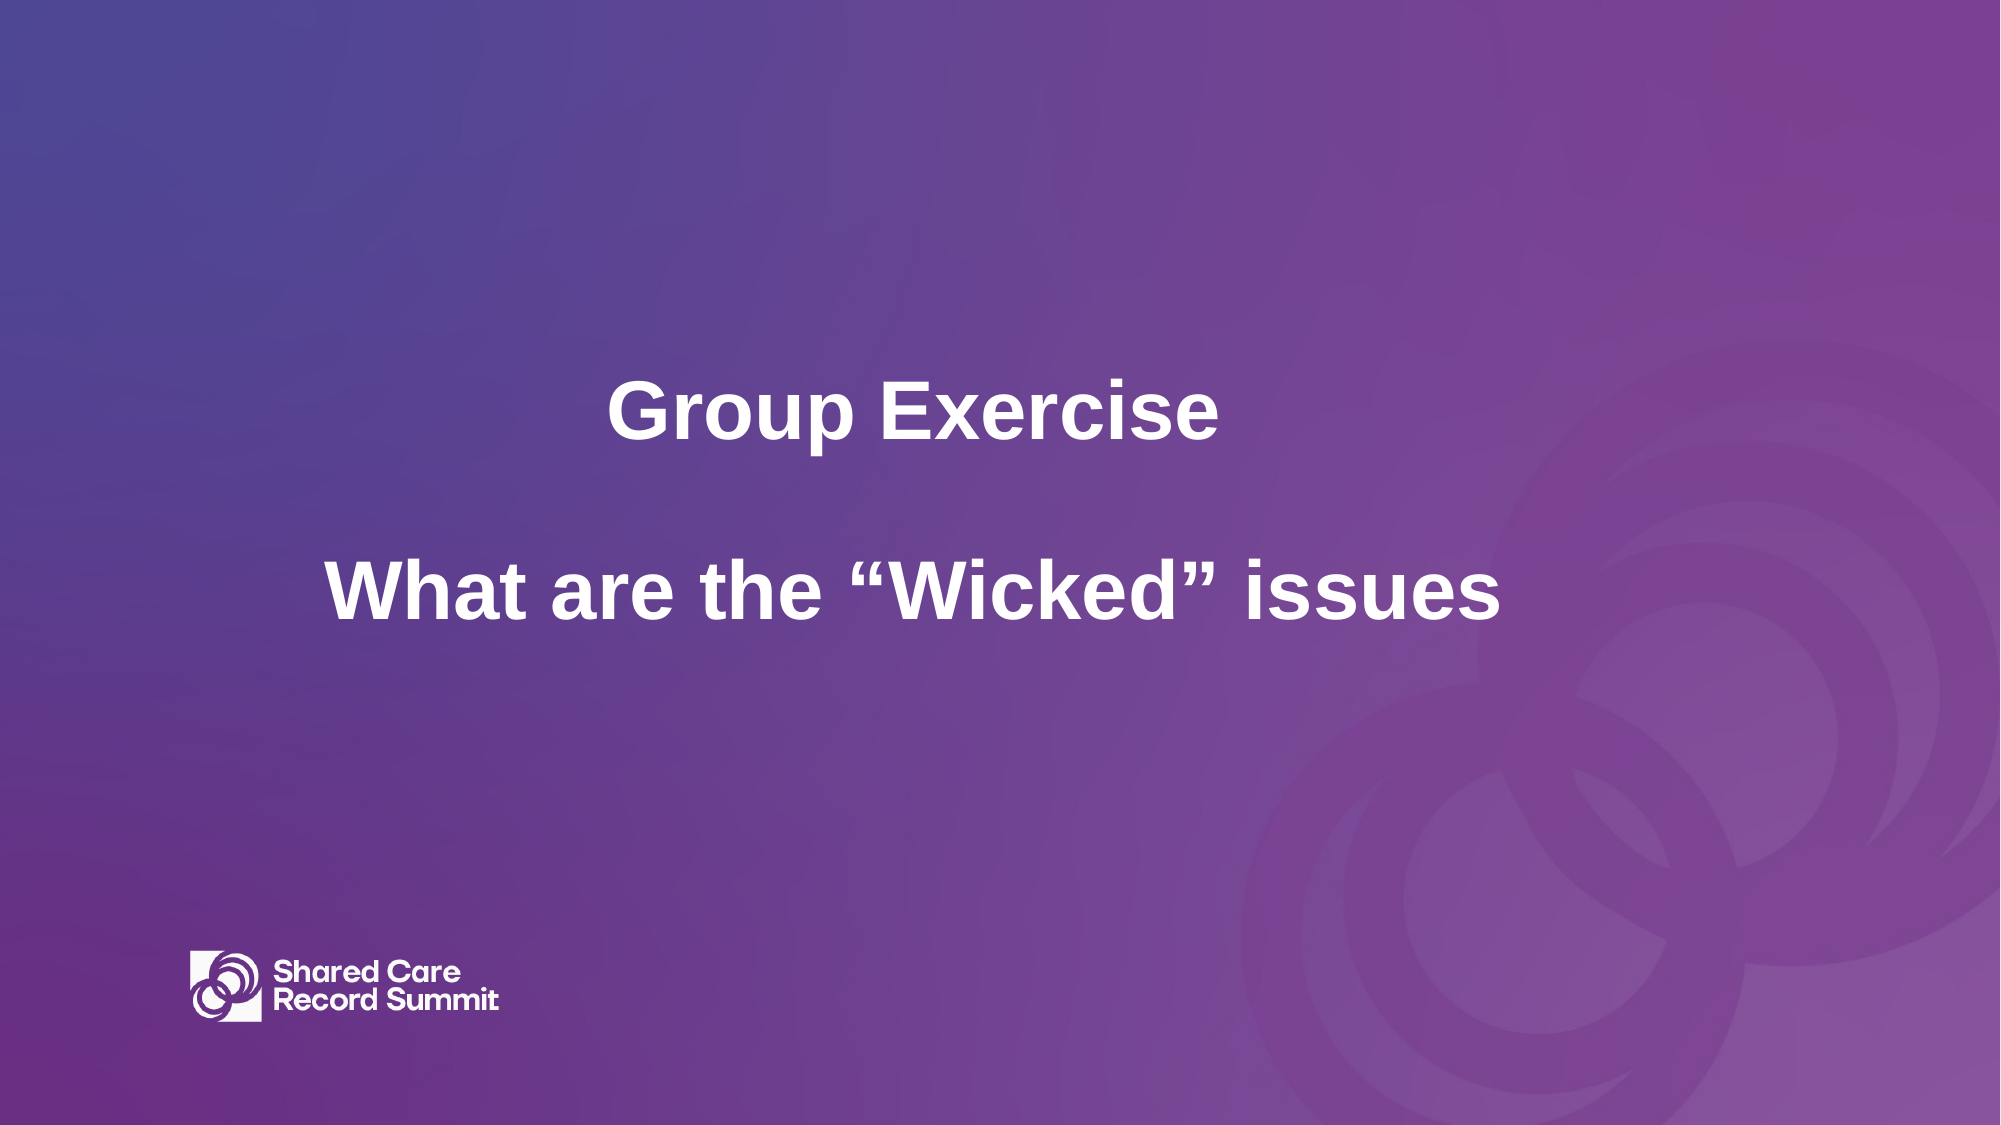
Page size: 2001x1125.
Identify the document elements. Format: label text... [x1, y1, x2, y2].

picture [0, 0, 2001, 1125]
text_box Group Exercise What are the “Wicked” issues [179, 345, 1649, 660]
